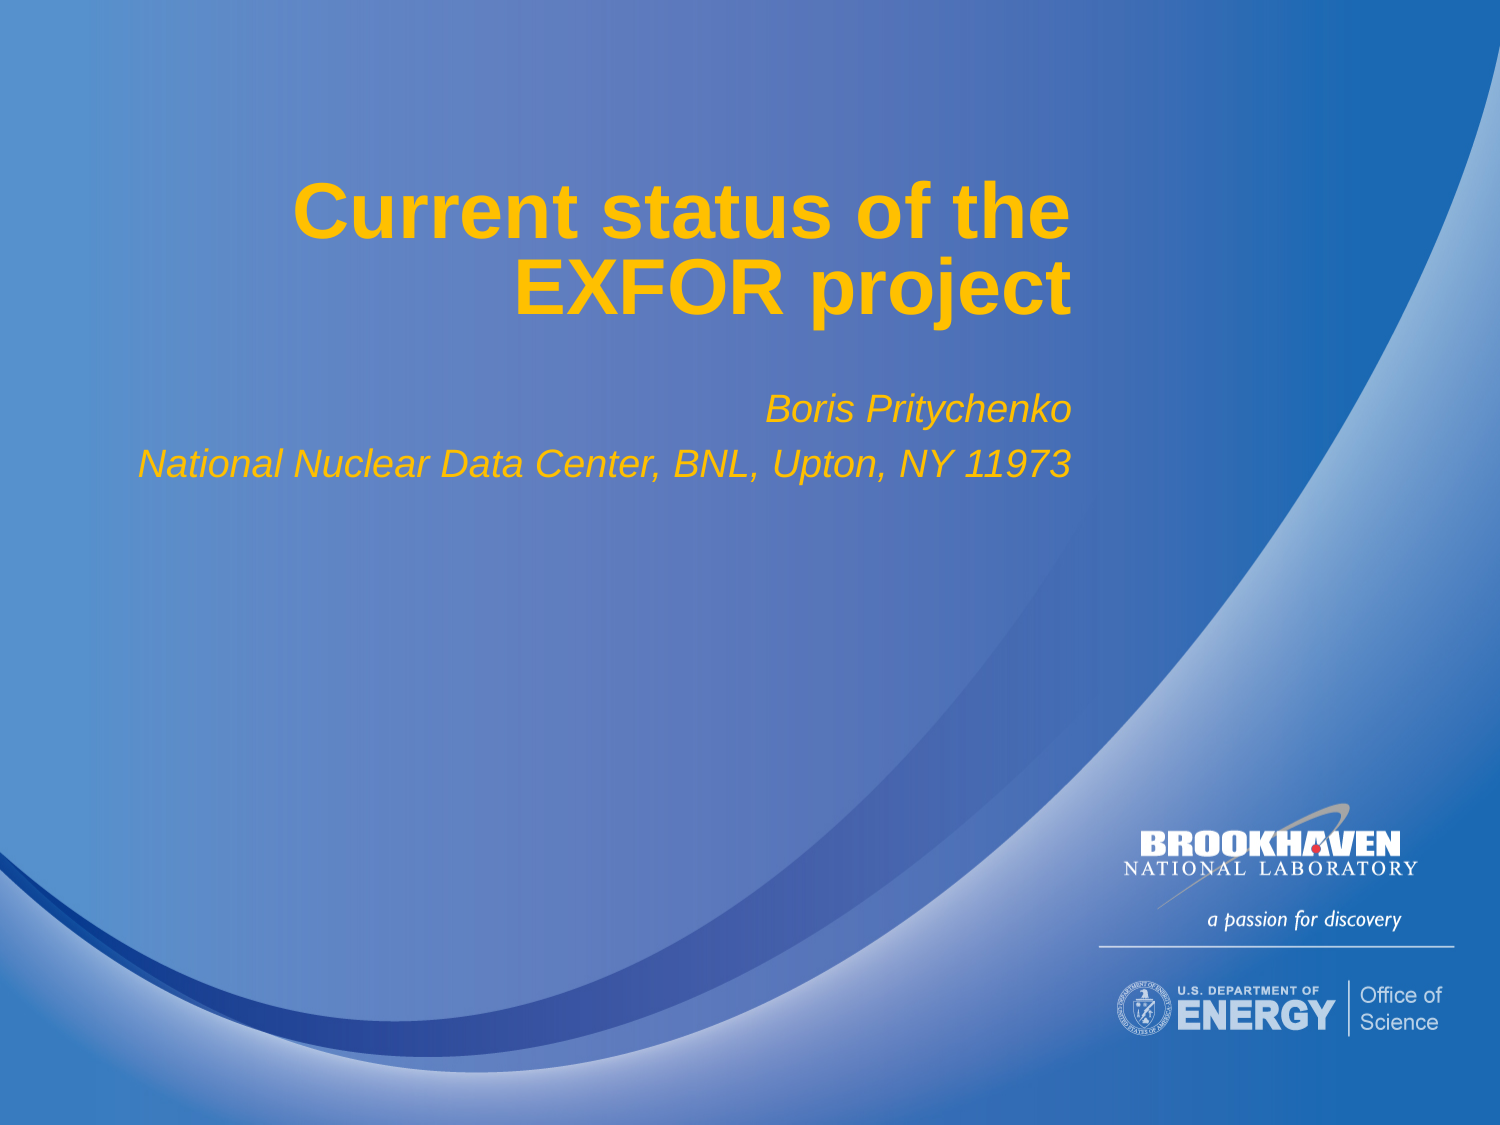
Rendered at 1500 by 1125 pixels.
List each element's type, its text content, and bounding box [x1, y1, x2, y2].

title Current status of the EXFOR project [74, 74, 1088, 338]
picture [0, 0, 1500, 1125]
subtitle Boris Pritychenko National Nuclear Data Center, BNL, Upton, NY 11973 [74, 374, 1088, 538]
